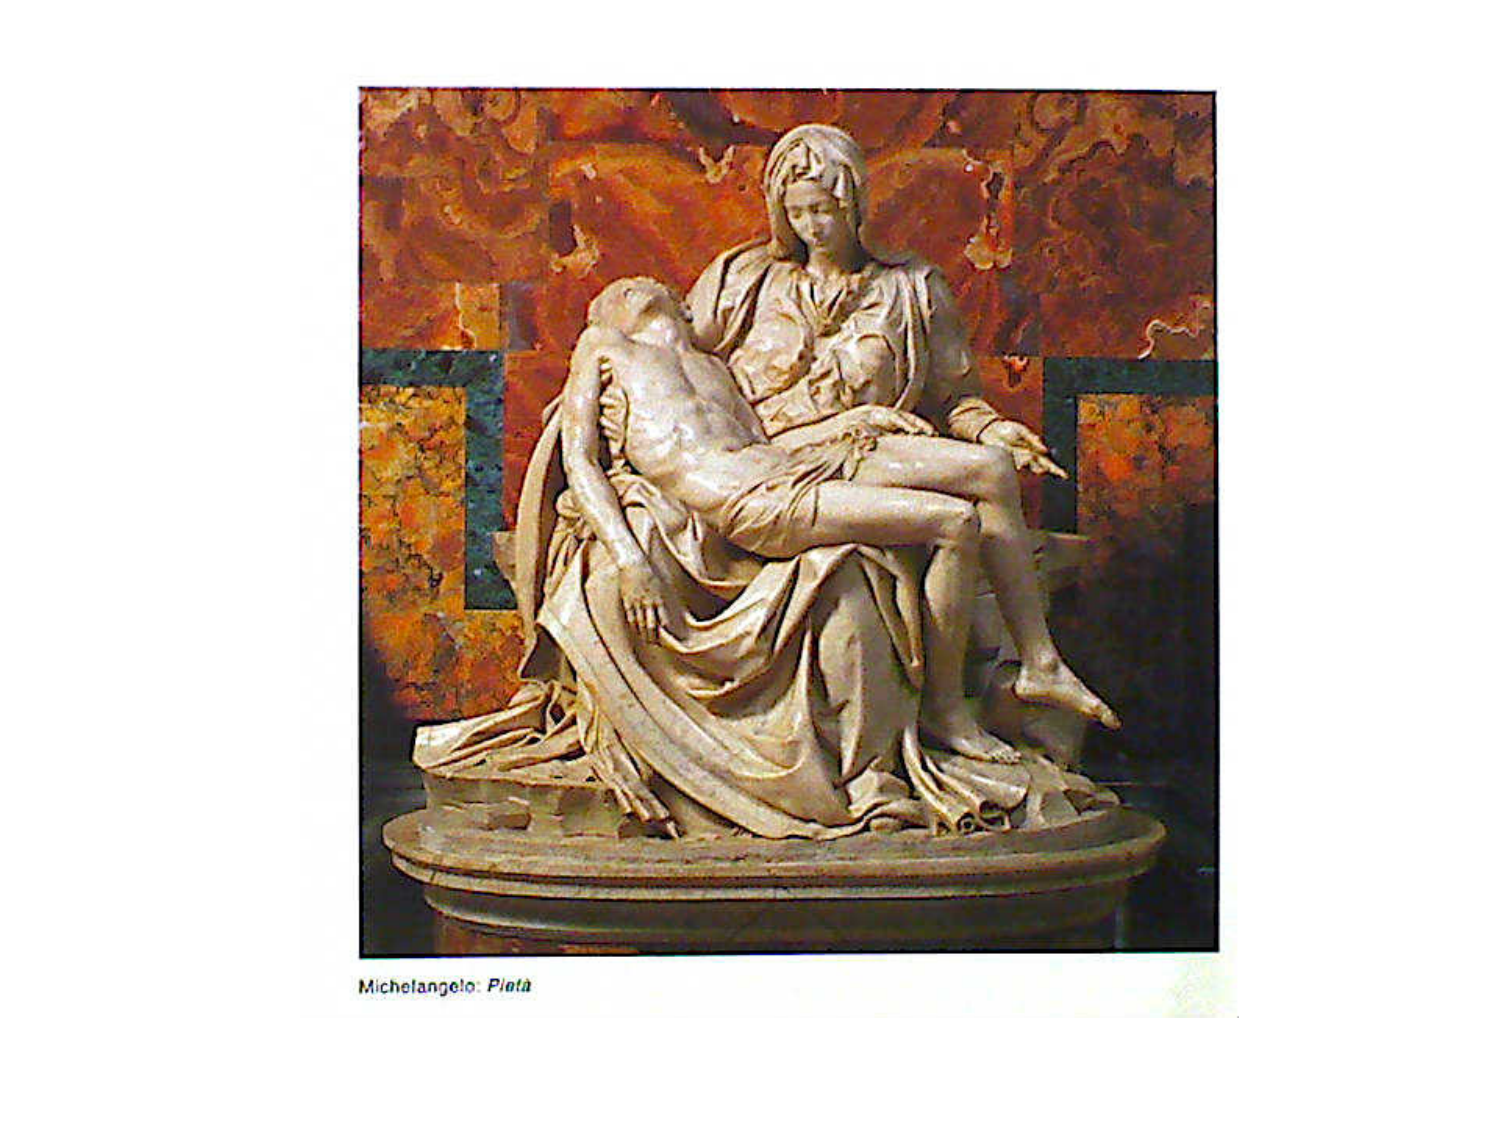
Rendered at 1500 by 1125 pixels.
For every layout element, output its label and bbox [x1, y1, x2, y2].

picture [299, 62, 1240, 1018]
